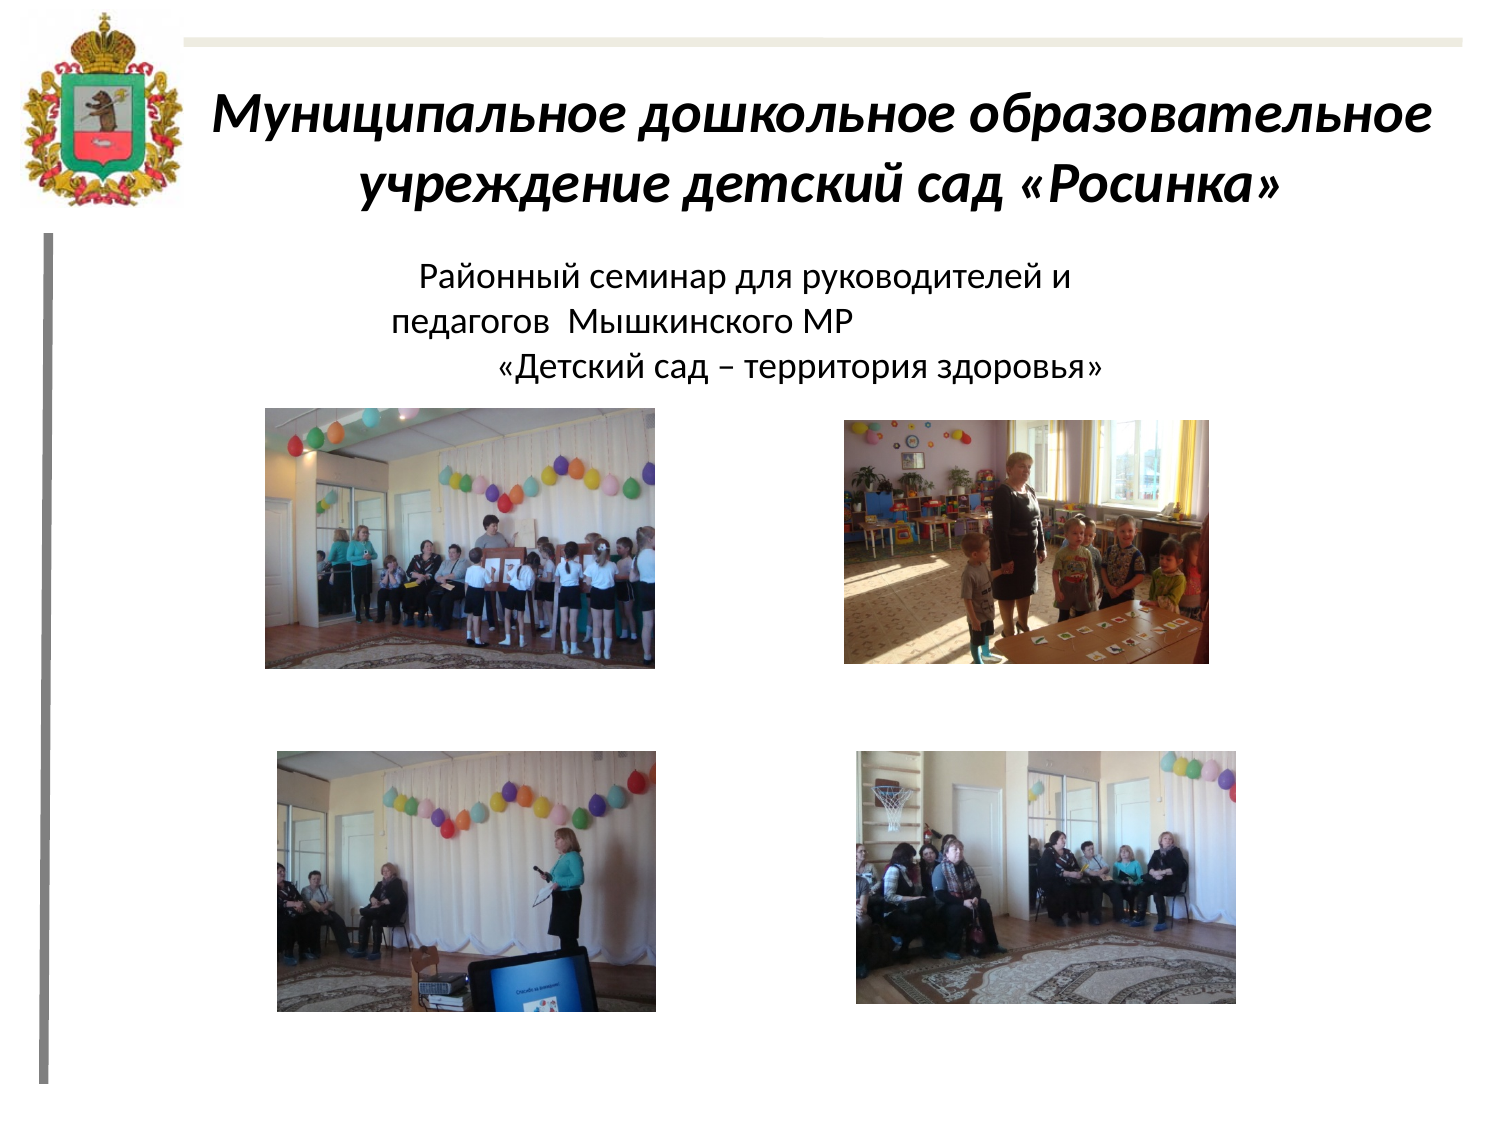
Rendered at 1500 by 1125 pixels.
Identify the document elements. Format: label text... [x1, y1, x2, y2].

text_box Районный семинар для руководителей и педагогов Мышкинского МР «Детский сад – территория здоровья» [374, 243, 1125, 394]
picture [844, 420, 1209, 664]
picture [277, 751, 656, 1012]
picture [855, 751, 1236, 1005]
text_box Муниципальное дошкольное образовательное учреждение детский сад «Росинка» [183, 66, 1461, 221]
picture [265, 408, 656, 669]
picture [20, 9, 184, 209]
